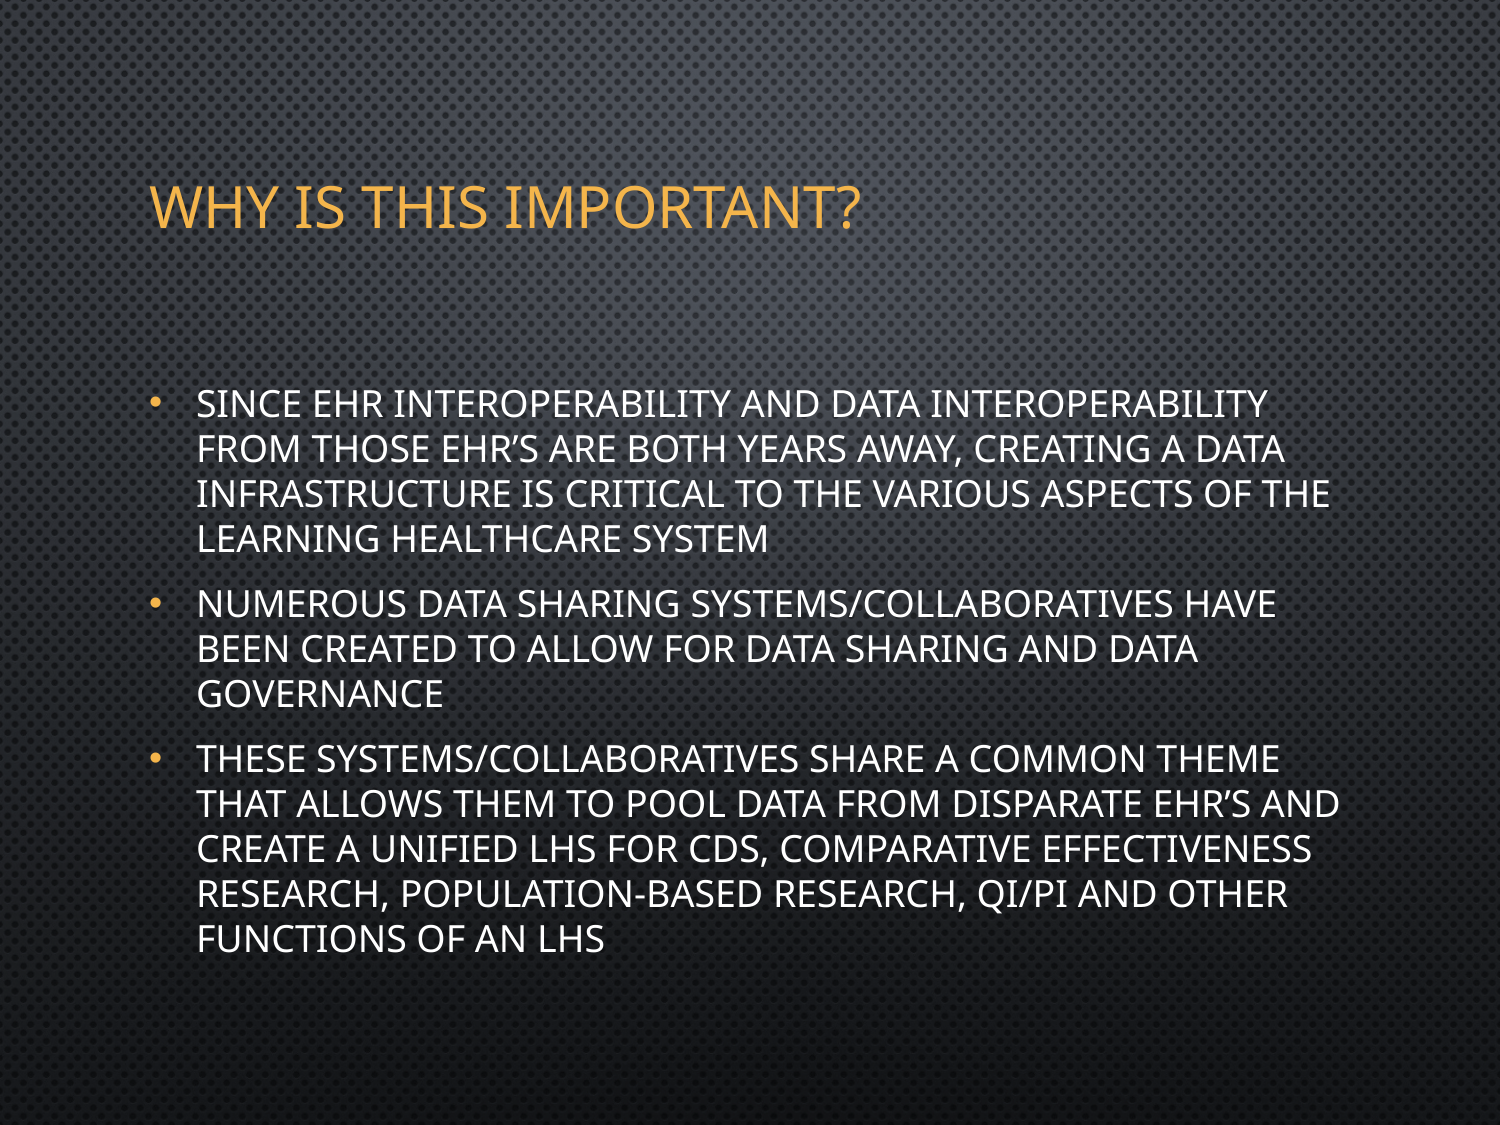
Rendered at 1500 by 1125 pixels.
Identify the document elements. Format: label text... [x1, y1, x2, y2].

title Why is This Important? [134, 97, 1367, 314]
list Since EHR interoperability and data interoperability from those EHR’s are both years away, creating a data infrastructure is critical to the various aspects of the Learning Healthcare System Numerous data sharing systems/collaboratives have been created to allow for data sharing and data governance These systems/collaboratives share a common theme that allows them to pool data from disparate EHR’s and create a unified LHS for CDS, comparative effectiveness research, population-based research, QI/PI and other functions of an LHS [134, 338, 1367, 1001]
